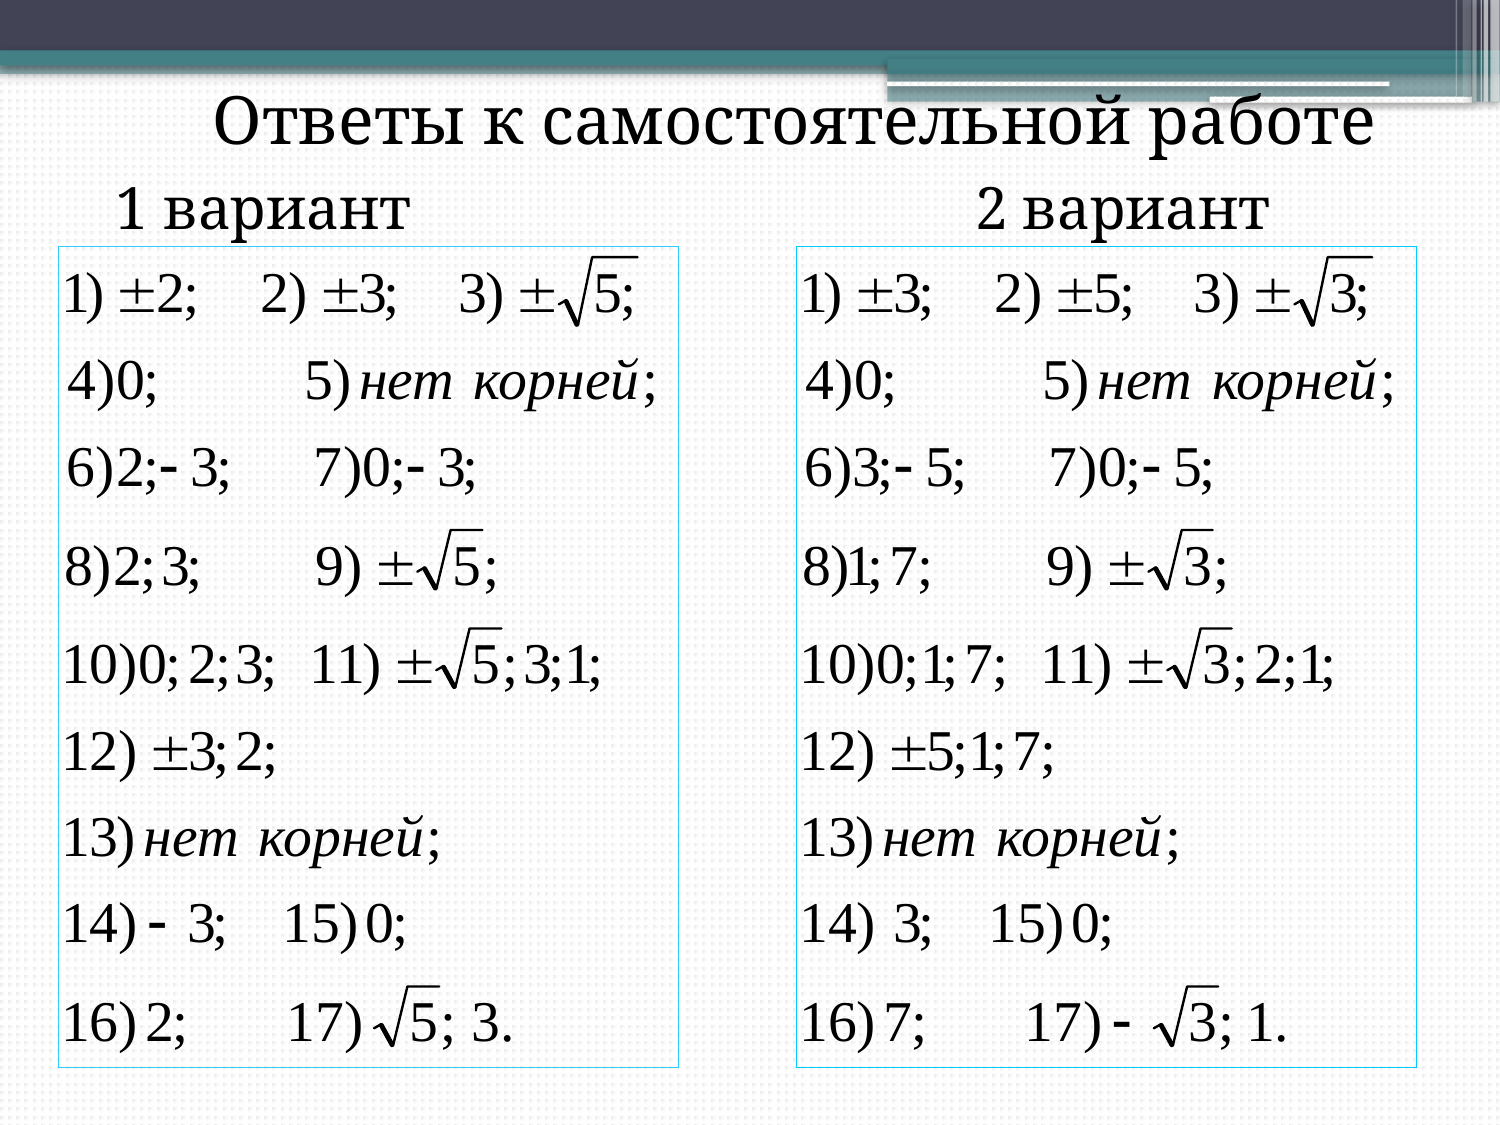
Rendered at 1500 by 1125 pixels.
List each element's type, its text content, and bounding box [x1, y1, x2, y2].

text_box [796, 245, 1418, 1069]
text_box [58, 245, 679, 1069]
text_box 1 вариант [100, 164, 426, 243]
text_box 2 вариант [960, 164, 1286, 243]
text_box Ответы к самостоятельной работе [198, 70, 1392, 165]
